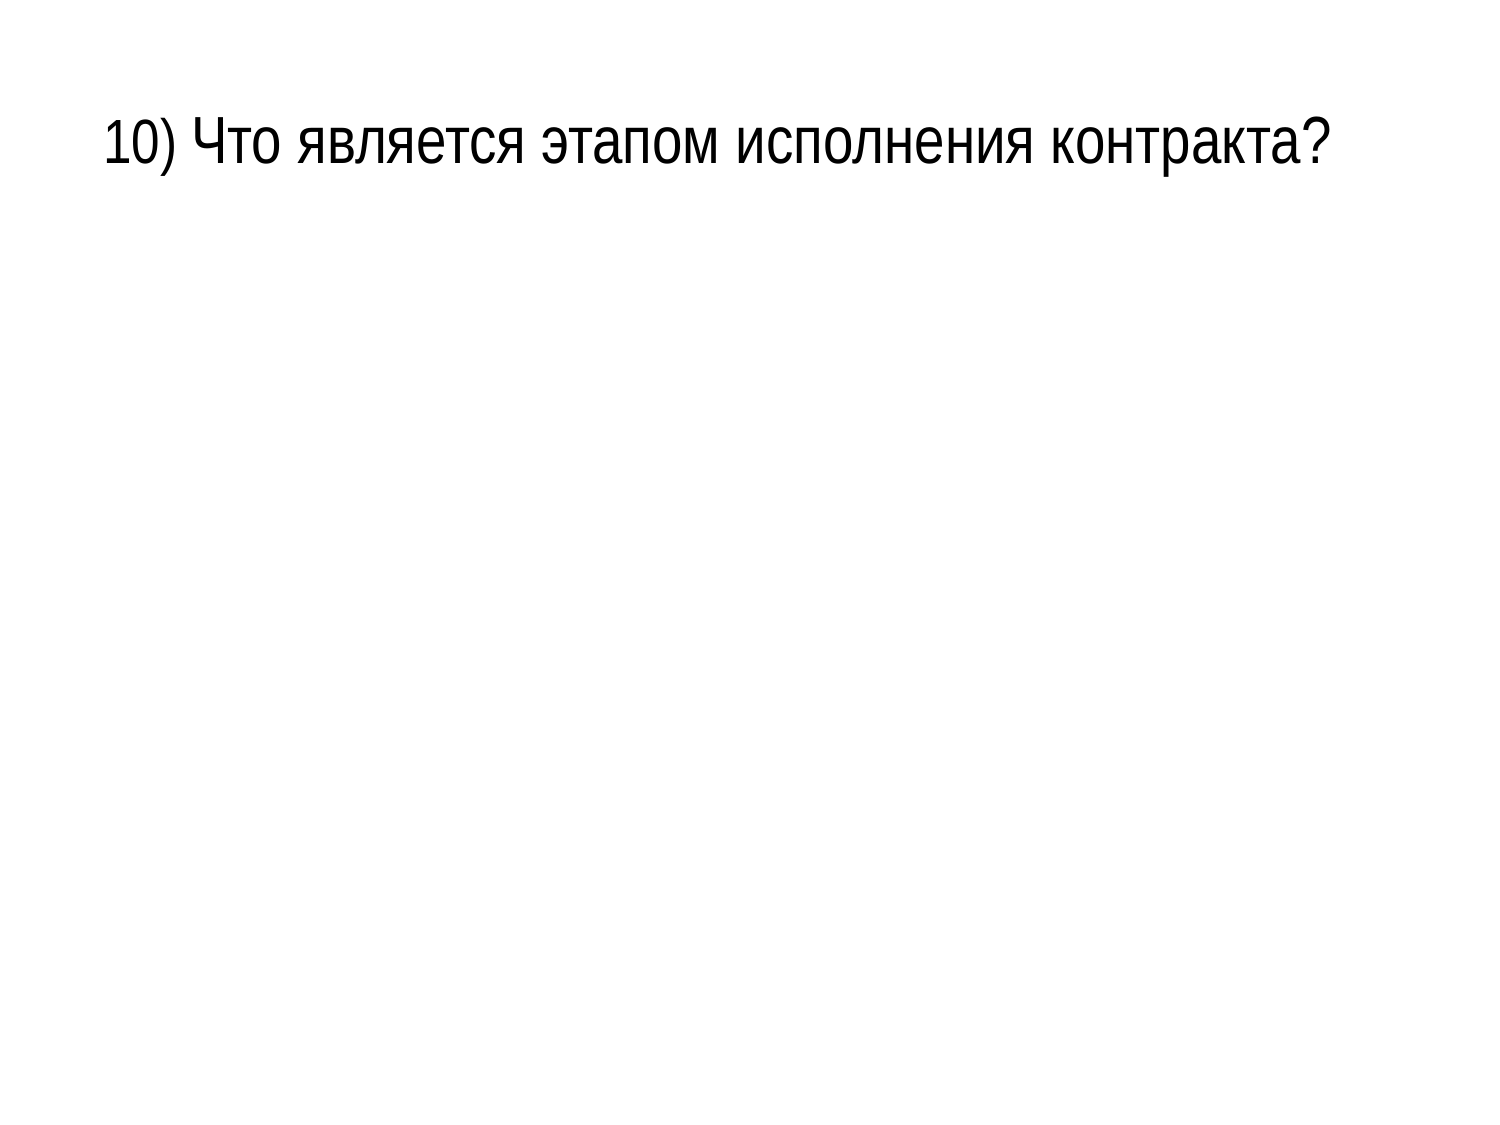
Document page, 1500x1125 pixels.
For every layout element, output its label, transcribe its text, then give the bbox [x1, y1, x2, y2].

text_box 10) Что является этапом исполнения контракта? [88, 89, 1424, 185]
